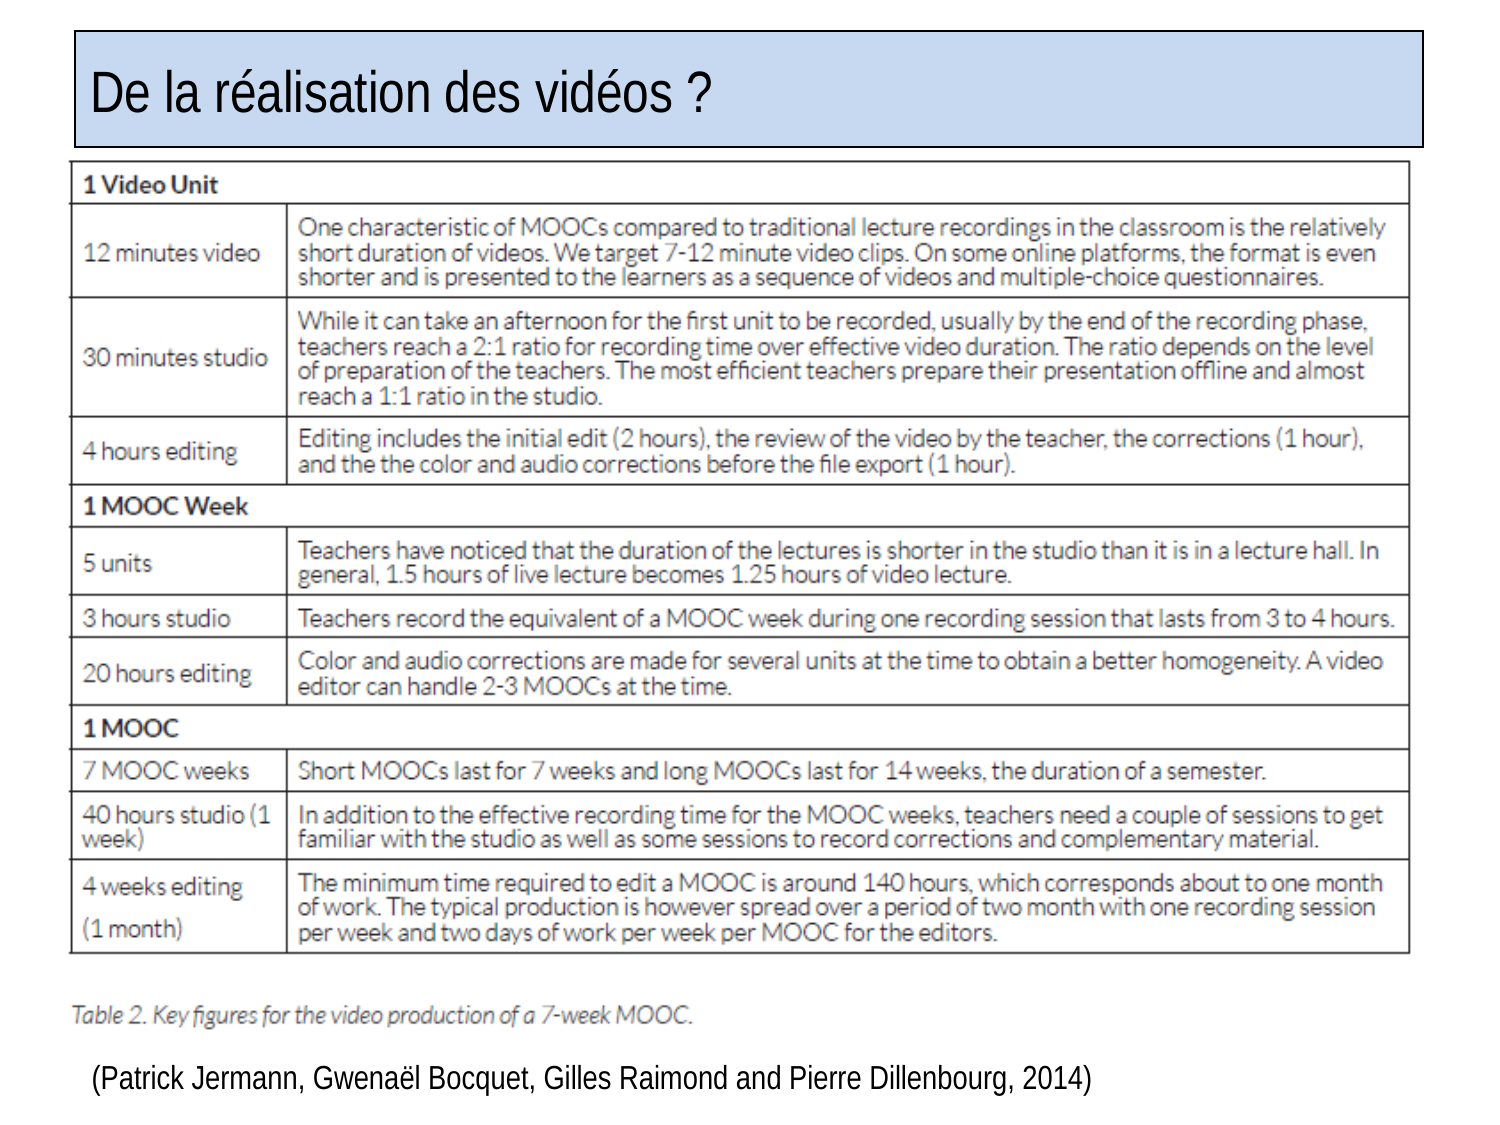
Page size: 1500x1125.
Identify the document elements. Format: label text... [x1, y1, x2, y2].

title De la réalisation des vidéos ? [74, 30, 1424, 147]
text_box (Patrick Jermann, Gwenaël Bocquet, Gilles Raimond and Pierre Dillenbourg, 2014) [76, 1066, 1353, 1104]
picture [64, 148, 1471, 1059]
